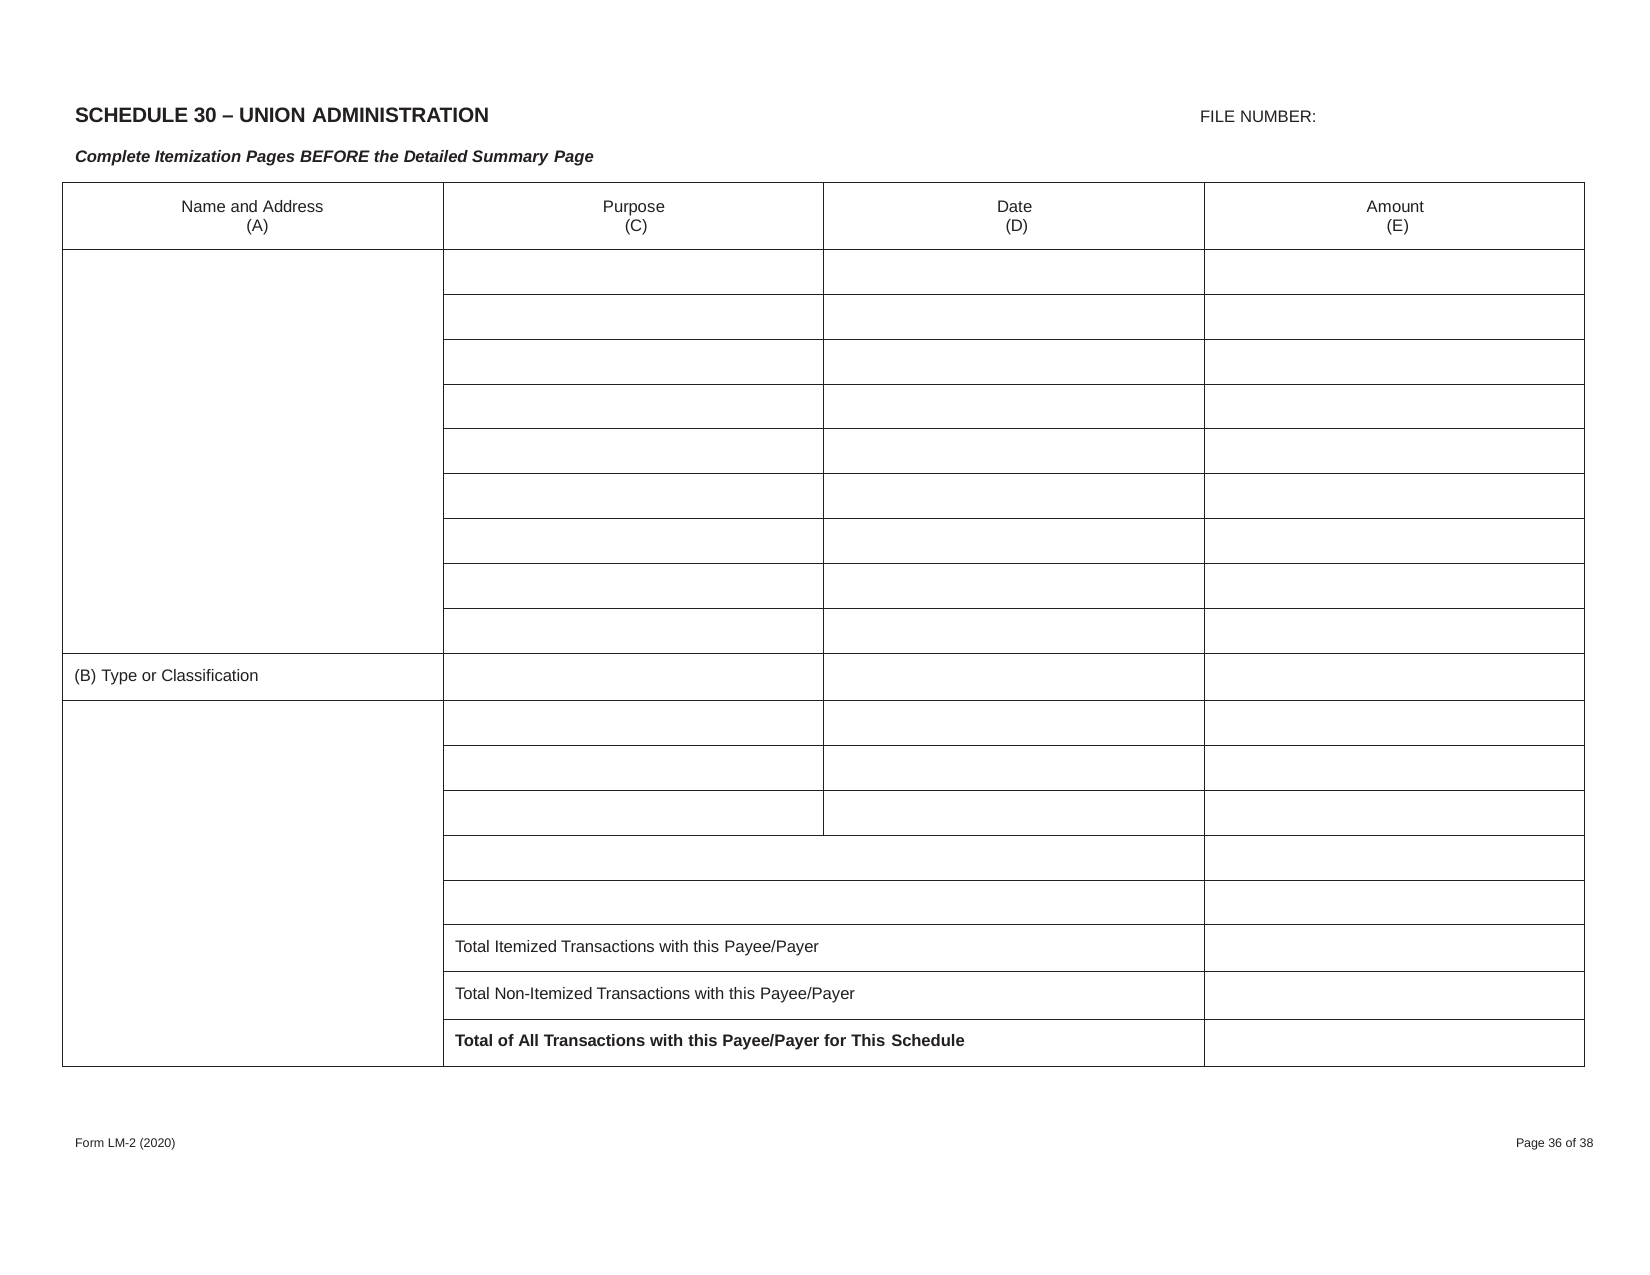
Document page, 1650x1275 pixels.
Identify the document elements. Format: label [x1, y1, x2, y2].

table_header [444, 183, 823, 249]
table_cell [1205, 881, 1584, 924]
table_cell [444, 654, 823, 700]
table_header [1205, 183, 1584, 249]
table_cell [1205, 474, 1584, 518]
table_cell [444, 609, 823, 653]
table_cell [824, 385, 1204, 428]
table_cell [824, 701, 1204, 745]
table_cell [1205, 1020, 1584, 1066]
table_cell [824, 340, 1204, 384]
table_cell [444, 519, 823, 563]
table_cell [1205, 429, 1584, 473]
text_box [72, 99, 597, 166]
table_cell [444, 791, 823, 835]
table_cell [1205, 972, 1584, 1019]
table_cell [824, 791, 1204, 835]
table_cell [1205, 609, 1584, 653]
table_cell [63, 654, 443, 700]
table_cell [444, 295, 823, 339]
table_cell [1205, 295, 1584, 339]
footer [72, 1133, 344, 1275]
table_cell [1205, 654, 1584, 700]
table_cell [1205, 746, 1584, 790]
table_header [824, 183, 1204, 249]
table_cell [1205, 791, 1584, 835]
table_cell [444, 836, 1204, 880]
table_cell [1205, 564, 1584, 608]
table_cell [824, 609, 1204, 653]
table_cell [444, 701, 823, 745]
table_cell [444, 340, 823, 384]
table_cell [63, 250, 443, 653]
table_cell [444, 564, 823, 608]
table_cell [444, 474, 823, 518]
table_cell [1205, 701, 1584, 745]
table_cell [444, 881, 1204, 924]
table_cell [1205, 519, 1584, 563]
table_cell [1205, 836, 1584, 880]
table_cell [824, 250, 1204, 294]
table_cell [824, 429, 1204, 473]
table_cell [444, 250, 823, 294]
text_box [1197, 103, 1319, 126]
table_cell [824, 295, 1204, 339]
table_header [63, 183, 443, 249]
table_cell [1205, 250, 1584, 294]
table_cell [1205, 385, 1584, 428]
slide_number [1513, 1133, 1597, 1275]
table_cell [444, 746, 823, 790]
table_cell [444, 1020, 1204, 1066]
table_cell [1205, 340, 1584, 384]
table_cell [1205, 925, 1584, 971]
table_cell [444, 429, 823, 473]
table_cell [824, 654, 1204, 700]
table_cell [824, 746, 1204, 790]
table_cell [444, 925, 1204, 971]
table_cell [824, 519, 1204, 563]
table_cell [824, 474, 1204, 518]
table_cell [444, 972, 1204, 1019]
table_cell [63, 701, 443, 1066]
table_cell [444, 385, 823, 428]
table_cell [824, 564, 1204, 608]
